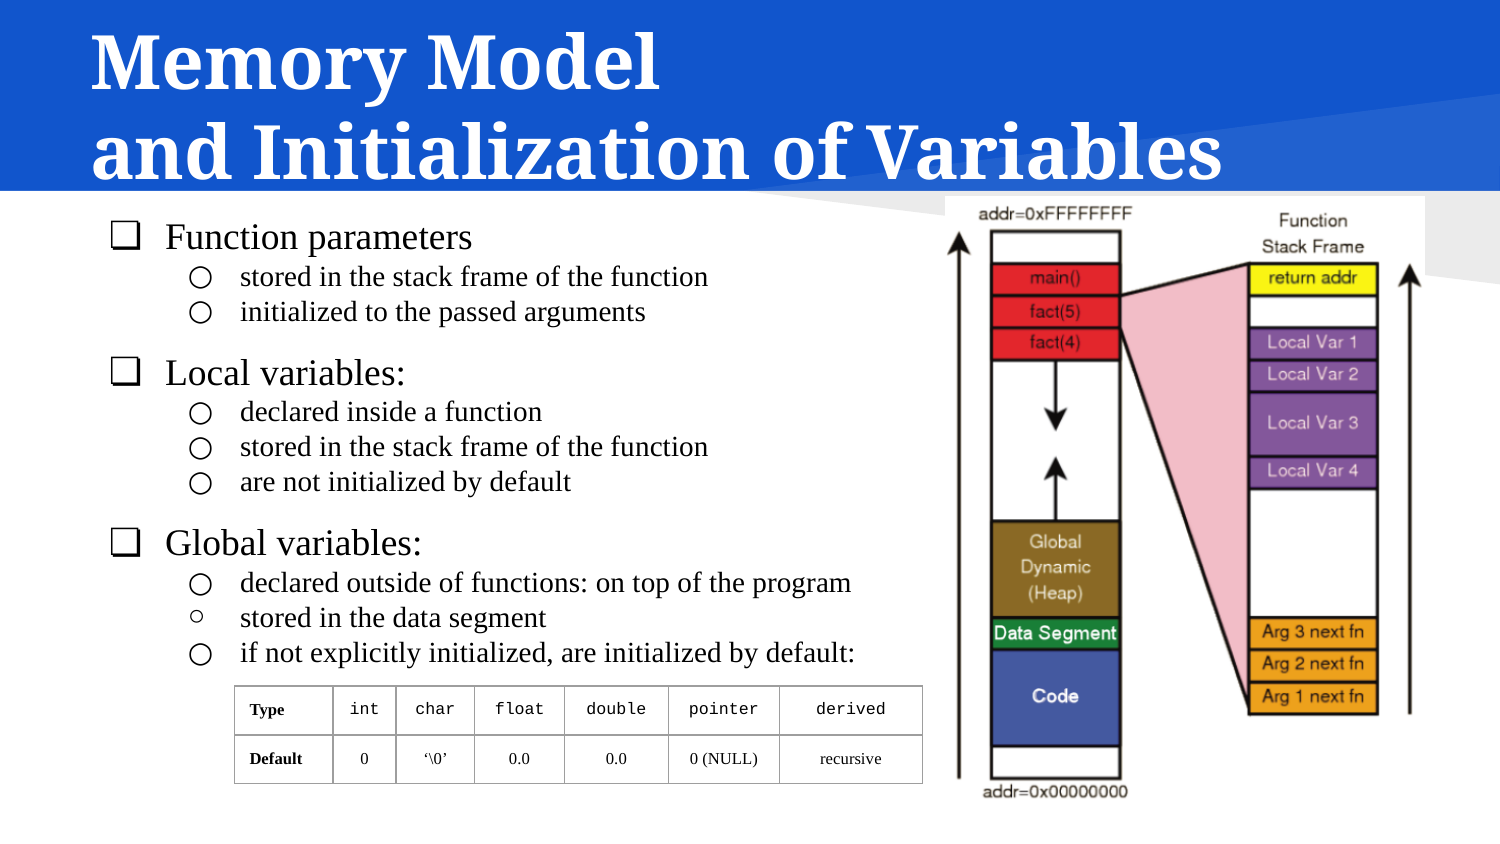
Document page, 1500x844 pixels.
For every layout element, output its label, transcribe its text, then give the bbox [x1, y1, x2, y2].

table_cell Default [235, 736, 332, 783]
table_cell 0.0 [475, 736, 564, 783]
table_cell ‘\0’ [397, 736, 474, 783]
table_cell 0.0 [565, 736, 668, 783]
table_header float [475, 687, 564, 734]
table_header pointer [669, 687, 779, 734]
picture [945, 196, 1426, 809]
title Memory Model and Initialization of Variables [75, 33, 1425, 175]
table_header char [397, 687, 474, 734]
table_header Type [235, 687, 332, 734]
table_cell 0 [334, 736, 395, 783]
table_header double [565, 687, 668, 734]
table_cell 0 (NULL) [669, 736, 779, 783]
list Function parameters stored in the stack frame of the function initialized to the passed arguments Local variables: declared inside a function stored in the stack frame of the function are not initialized by default Global variables: declared outside of functions: on top of the program stored in the data segment if not explicitly initialized, are initialized by default: [75, 196, 944, 808]
table_header derived [780, 687, 922, 734]
table_cell recursive [780, 736, 922, 783]
table_header int [334, 687, 395, 734]
